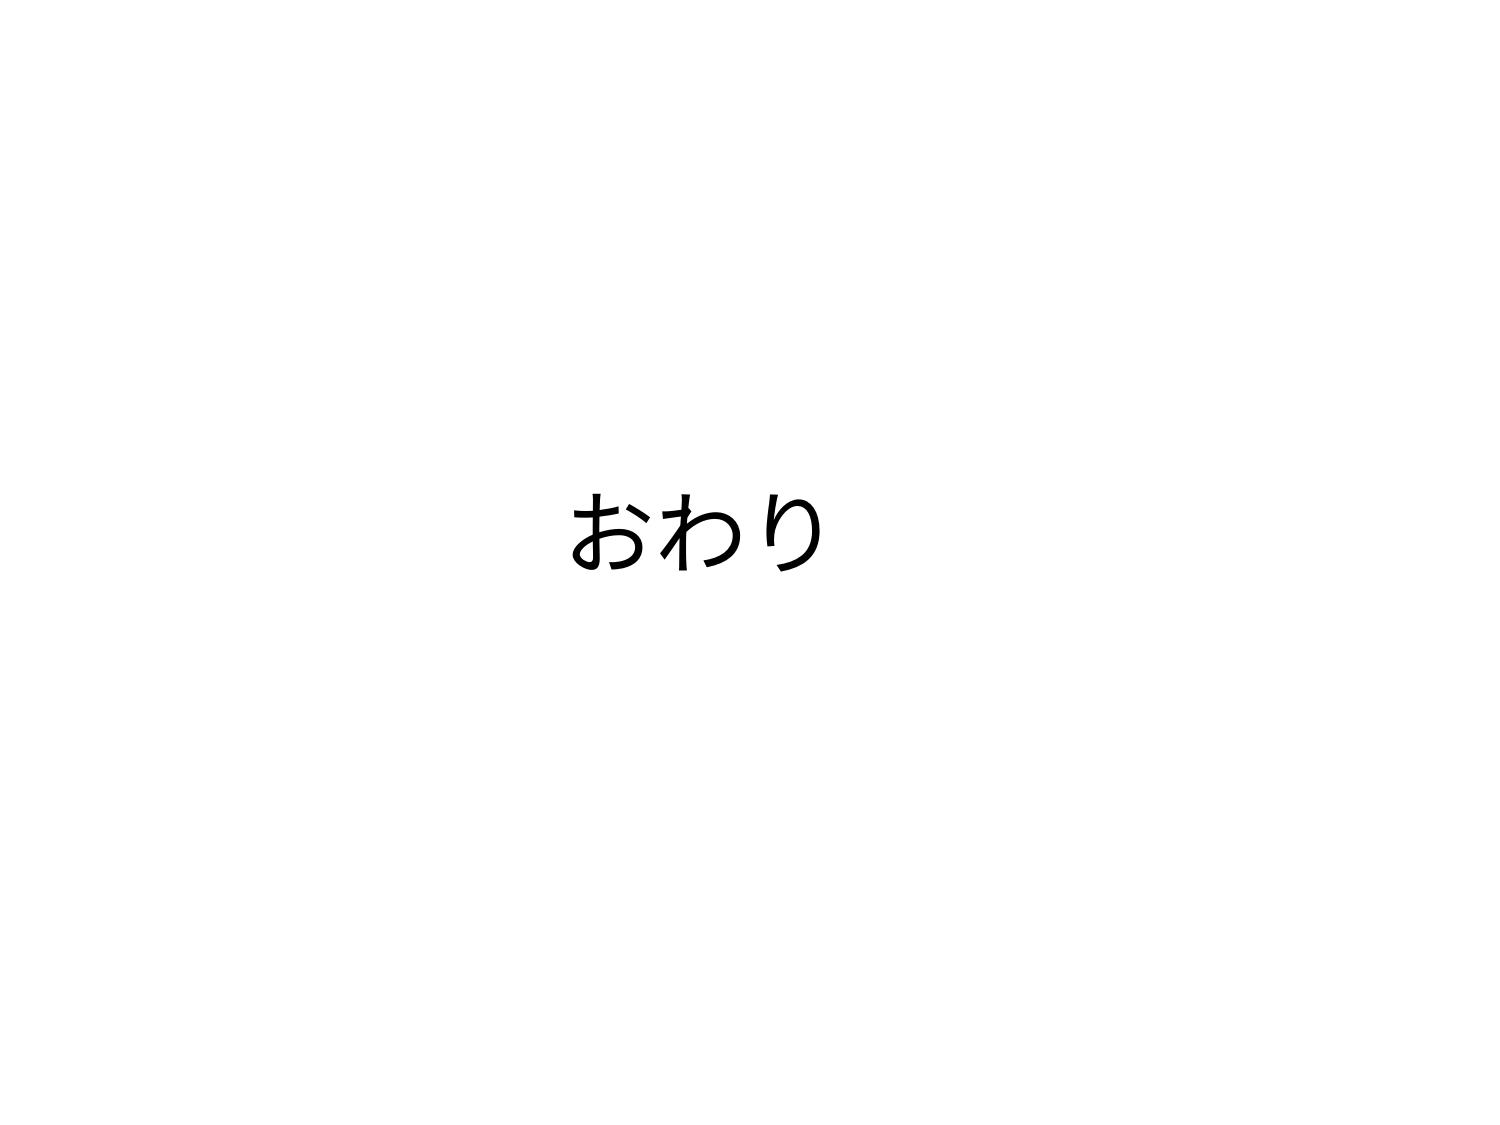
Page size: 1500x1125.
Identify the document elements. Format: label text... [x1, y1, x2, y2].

text_box おわり [549, 467, 939, 593]
